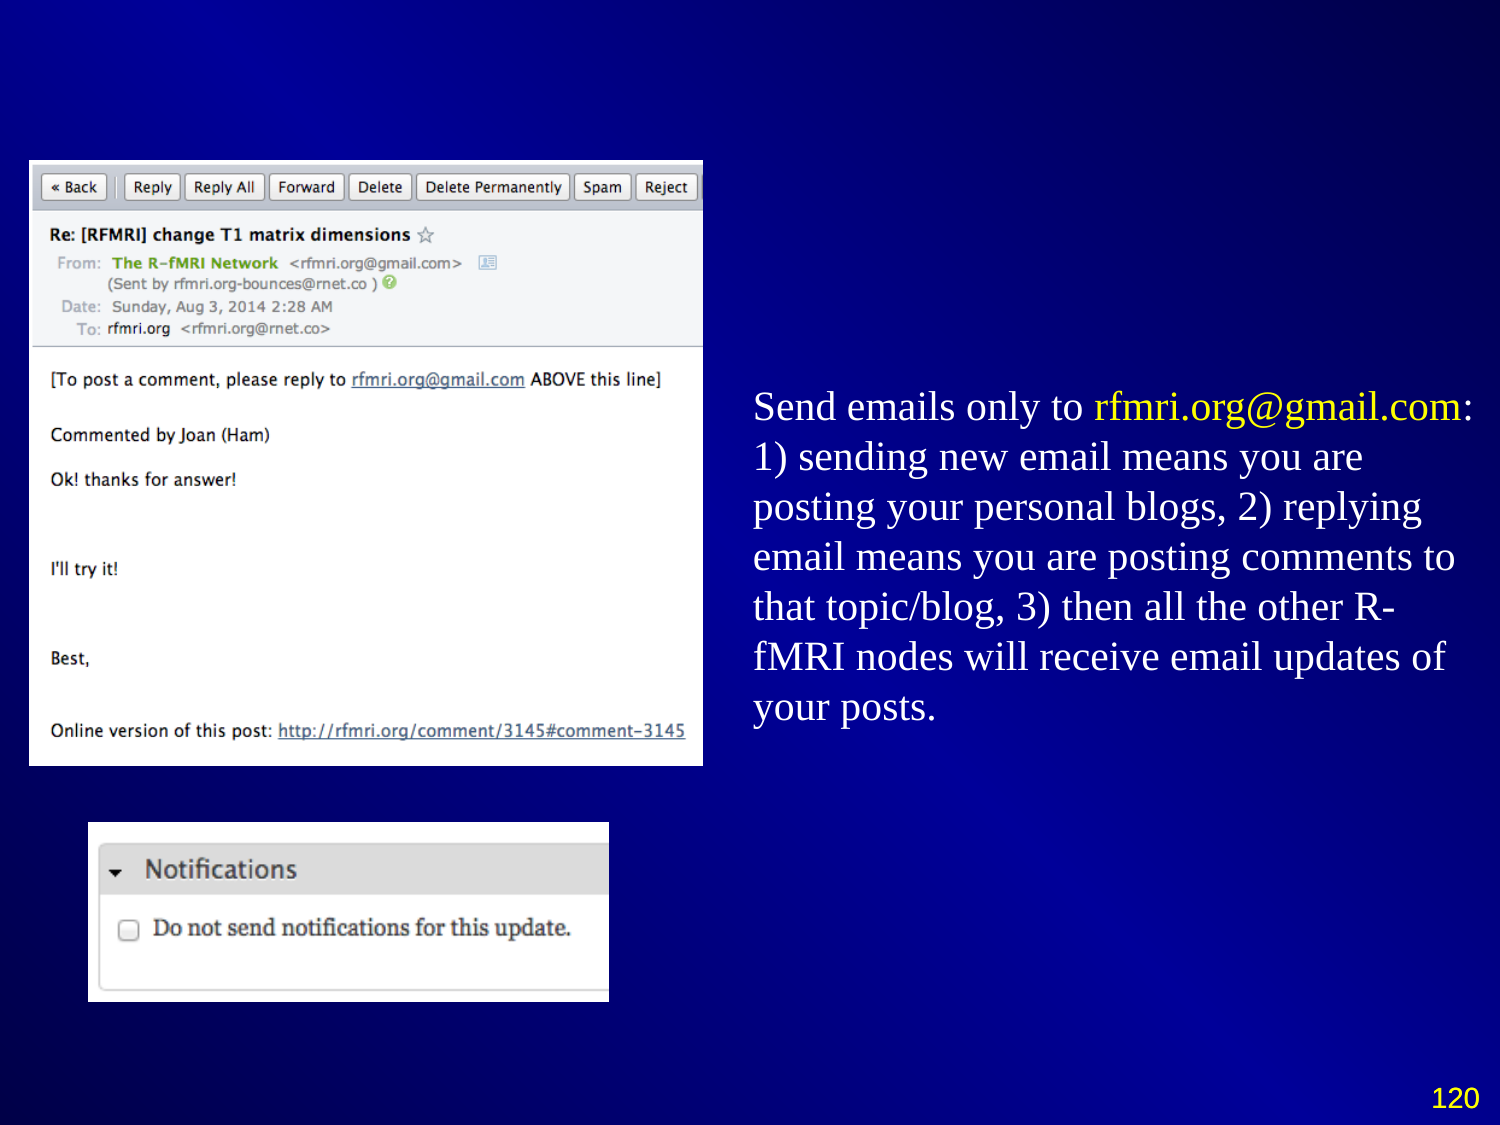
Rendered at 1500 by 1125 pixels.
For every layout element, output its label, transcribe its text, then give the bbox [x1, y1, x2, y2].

picture [88, 822, 609, 1003]
text_box Send emails only to rfmri.org@gmail.com: 1) sending new email means you are posting your personal blogs, 2) replying email means you are posting comments to that topic/blog, 3) then all the other R-fMRI nodes will receive email updates of your posts. [738, 371, 1495, 736]
picture [29, 160, 703, 766]
text_box 120 [1411, 1072, 1500, 1125]
